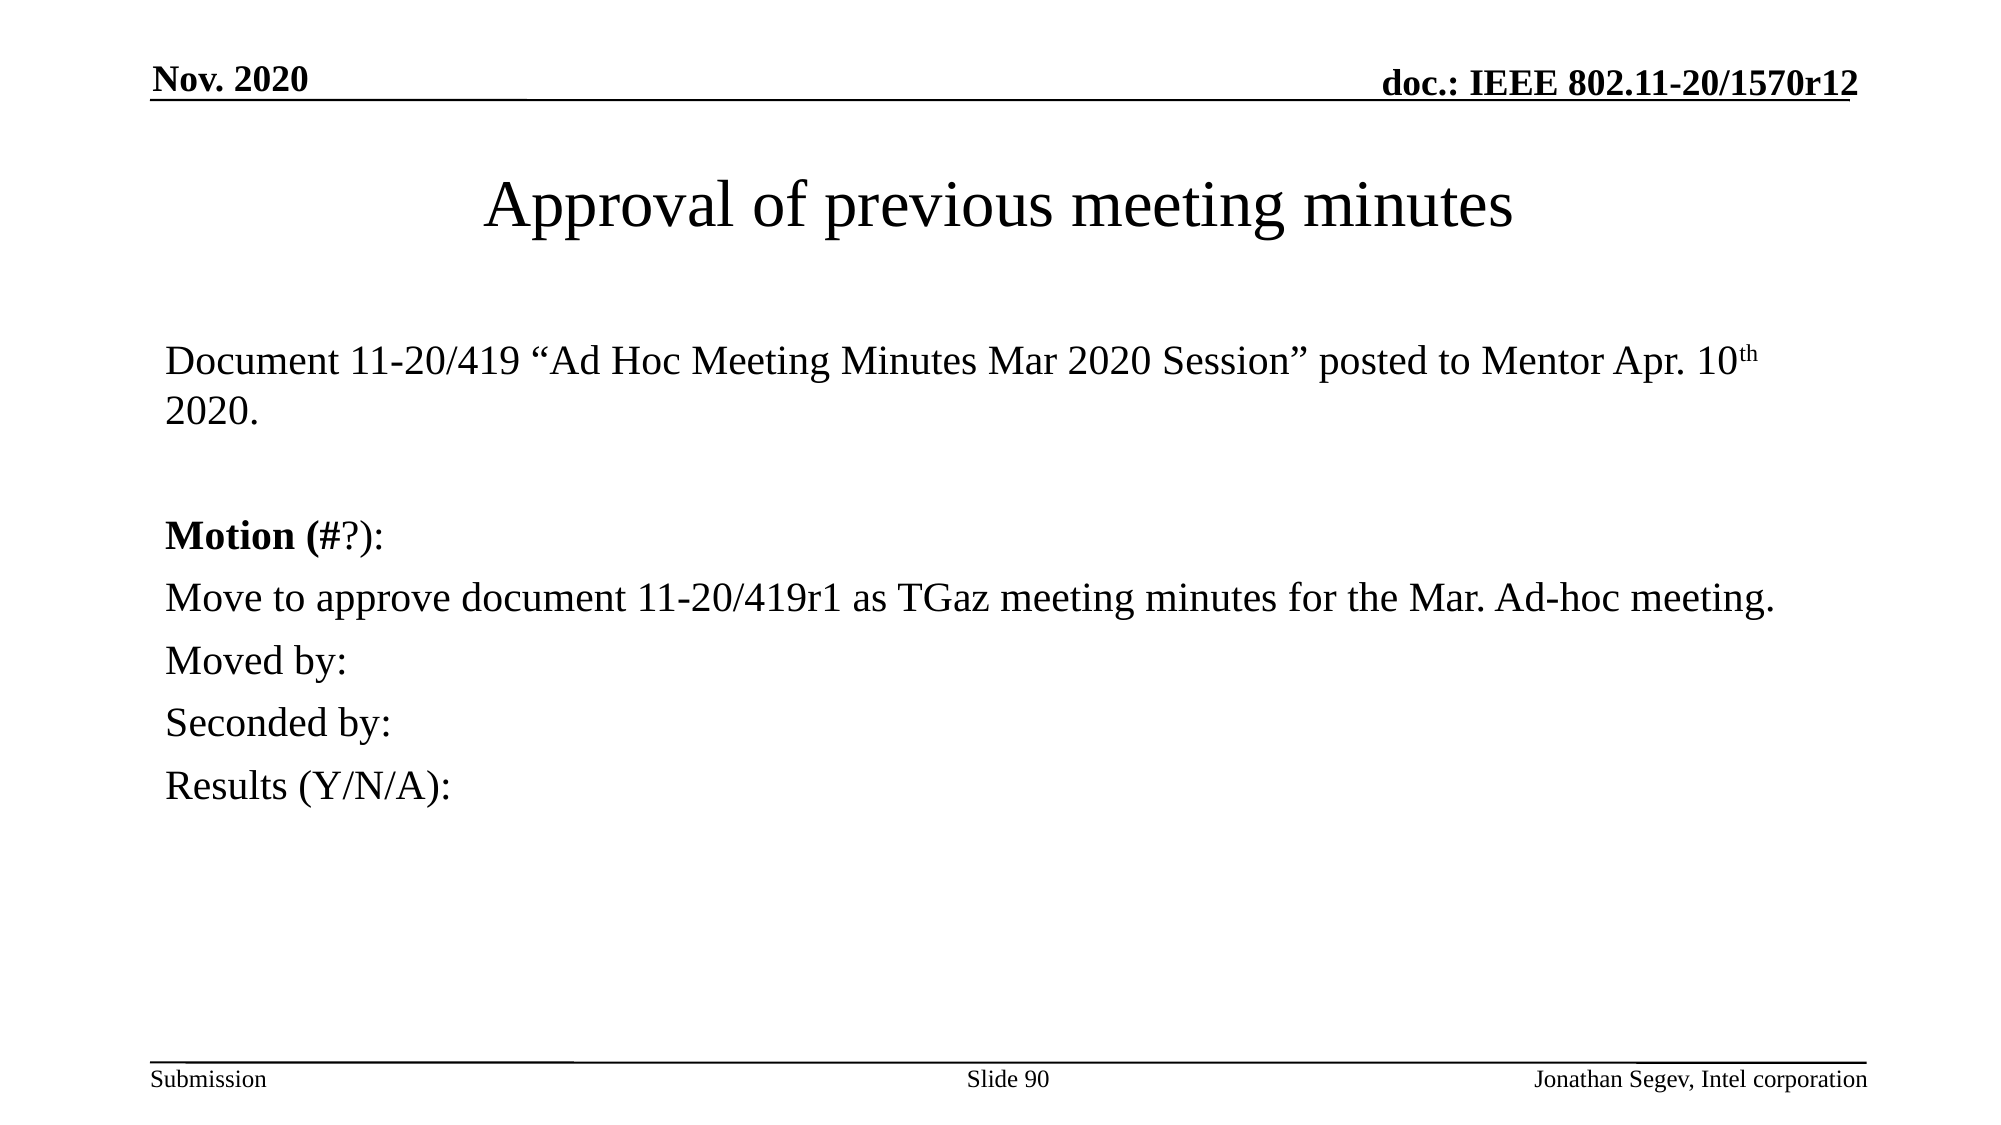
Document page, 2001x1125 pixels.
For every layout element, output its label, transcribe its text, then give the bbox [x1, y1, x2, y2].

list Document 11-20/419 “Ad Hoc Meeting Minutes Mar 2020 Session” posted to Mentor Apr. 10th 2020. Motion (#?): Move to approve document 11-20/419r1 as TGaz meeting minutes for the Mar. Ad-hoc meeting. Moved by: Seconded by: Results (Y/N/A): [149, 324, 1850, 1000]
title Approval of previous meeting minutes [149, 112, 1850, 288]
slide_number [152, 54, 563, 100]
slide_number Slide 90 [950, 1061, 1067, 1123]
footer Jonathan Segev, Intel corporation [1171, 1061, 1869, 1093]
